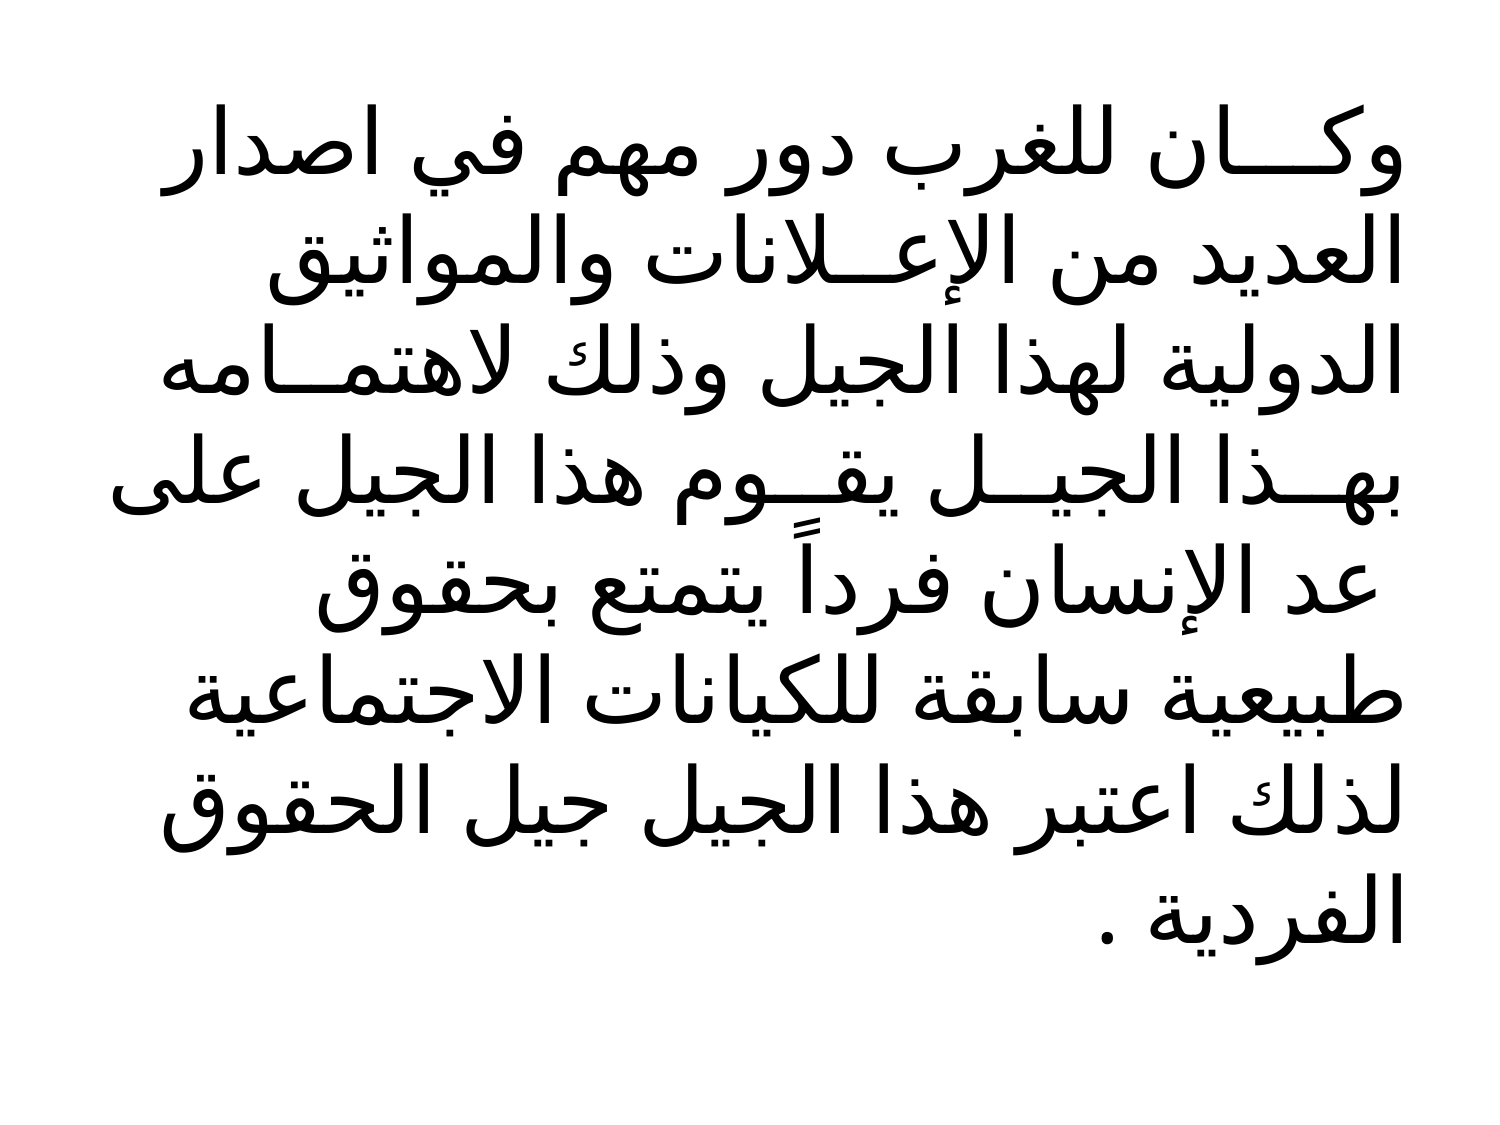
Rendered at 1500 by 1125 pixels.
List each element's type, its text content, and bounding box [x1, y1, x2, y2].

title وكـــان للغرب دور مهم في اصدار العديد من الإعــلانات والمواثيق الدولية لهذا الجيل وذلك لاهتمــامه بهــذا الجيــل يقــوم هذا الجيل على عد الإنسان فرداً يتمتع بحقوق طبيعية سابقة للكيانات الاجتماعية لذلك اعتبر هذا الجيل جيل الحقوق الفردية . [75, 45, 1425, 1000]
